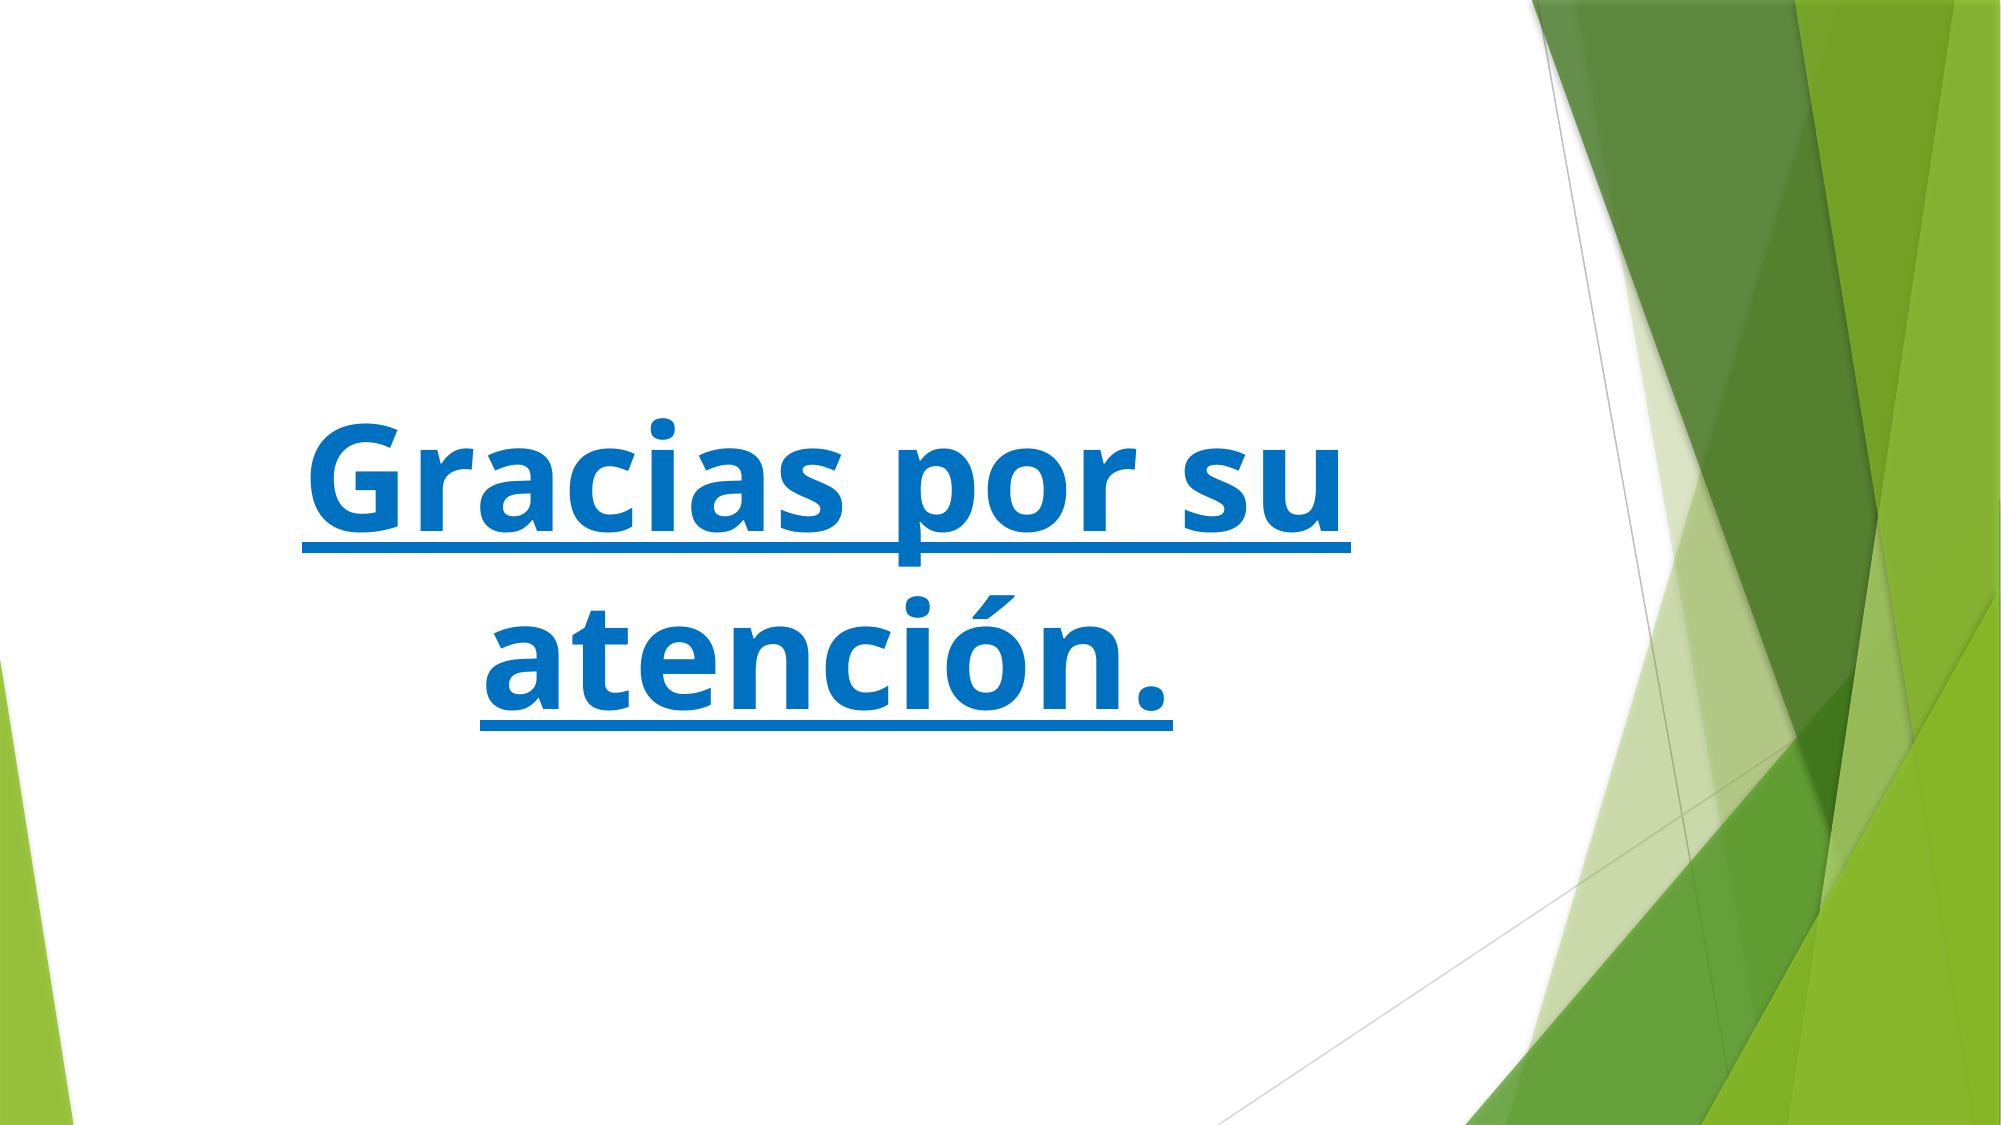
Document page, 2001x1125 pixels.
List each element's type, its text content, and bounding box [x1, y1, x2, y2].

title Gracias por su atención. [121, 375, 1532, 747]
